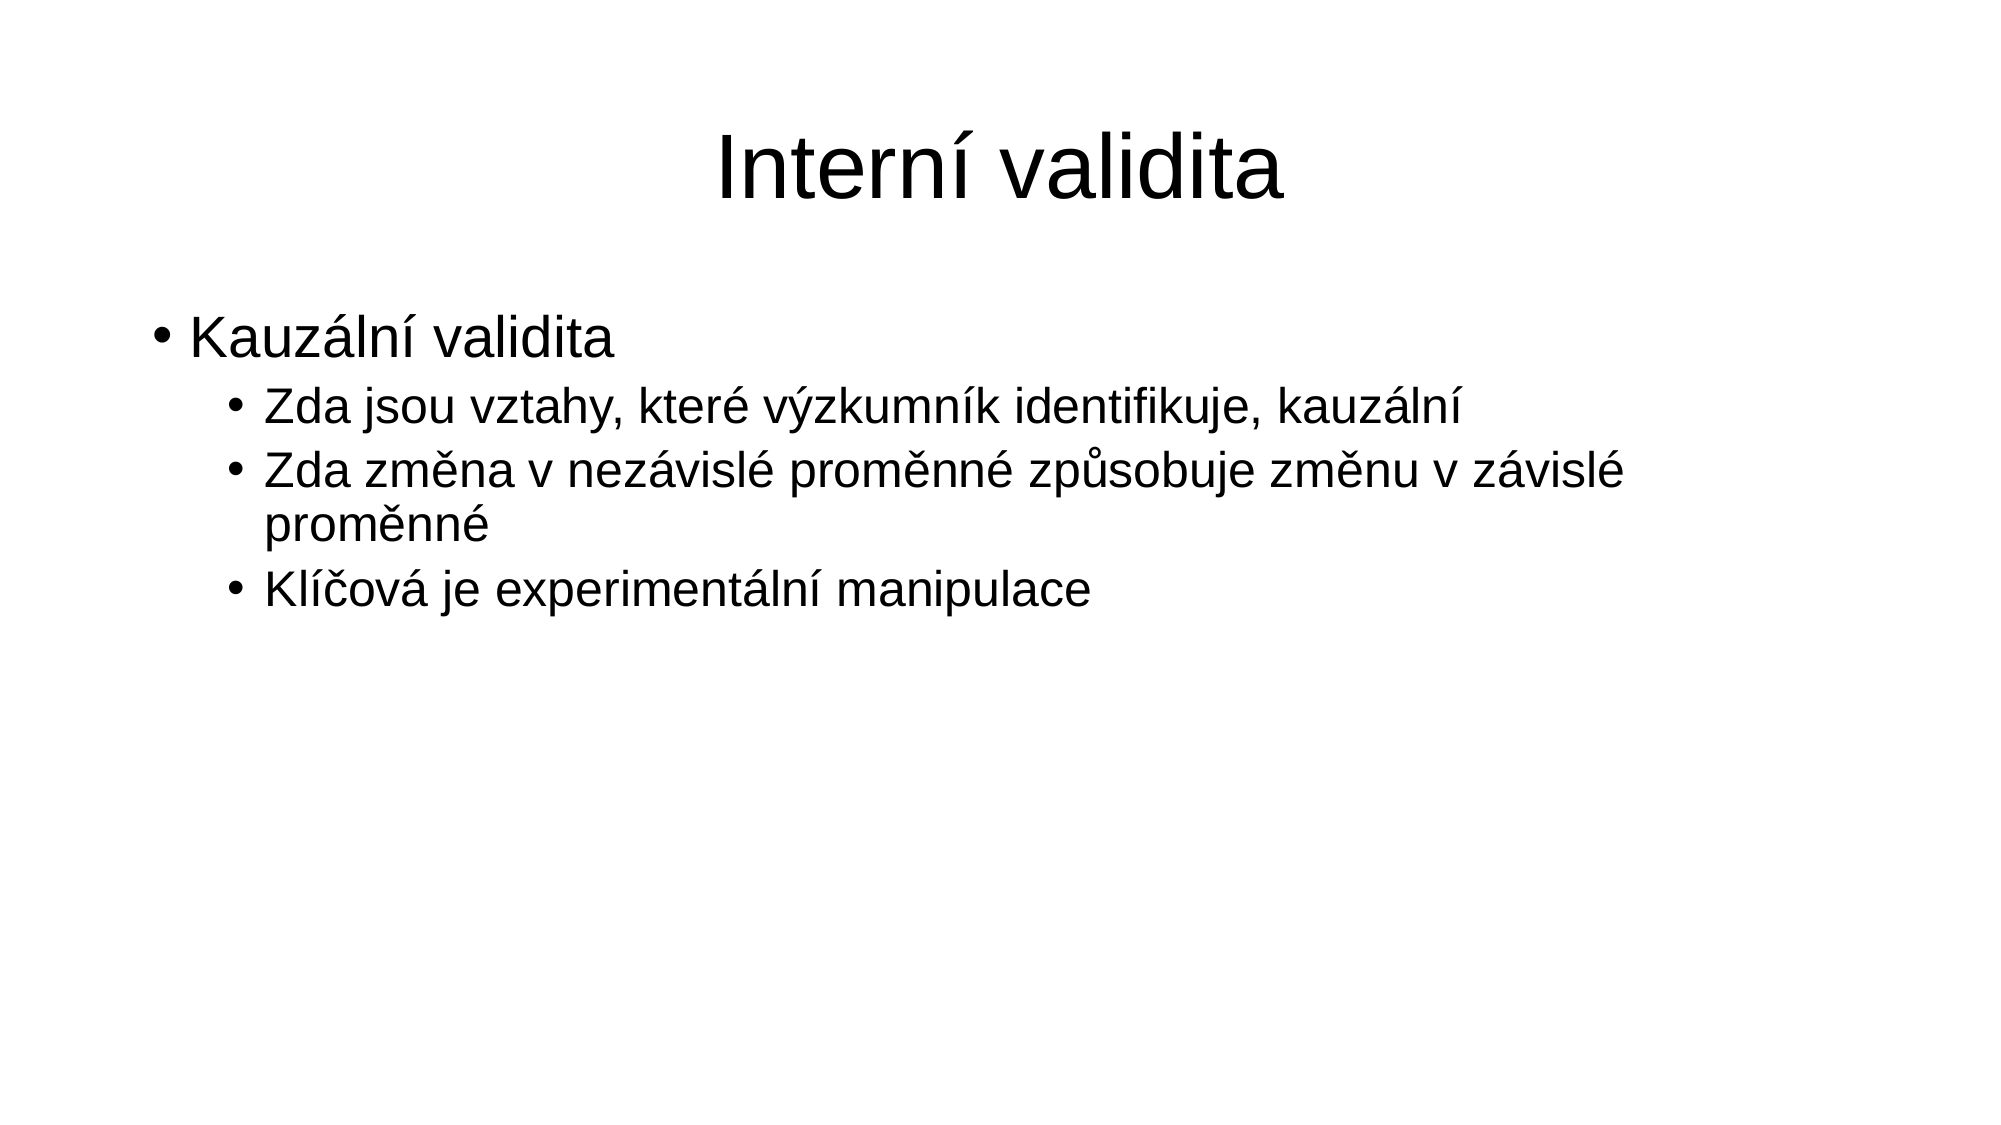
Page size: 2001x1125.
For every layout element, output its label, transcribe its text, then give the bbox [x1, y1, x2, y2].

title Interní validita [137, 59, 1863, 278]
list Kauzální validita Zda jsou vztahy, které výzkumník identifikuje, kauzální Zda změna v nezávislé proměnné způsobuje změnu v závislé proměnné Klíčová je experimentální manipulace [137, 299, 1863, 1014]
